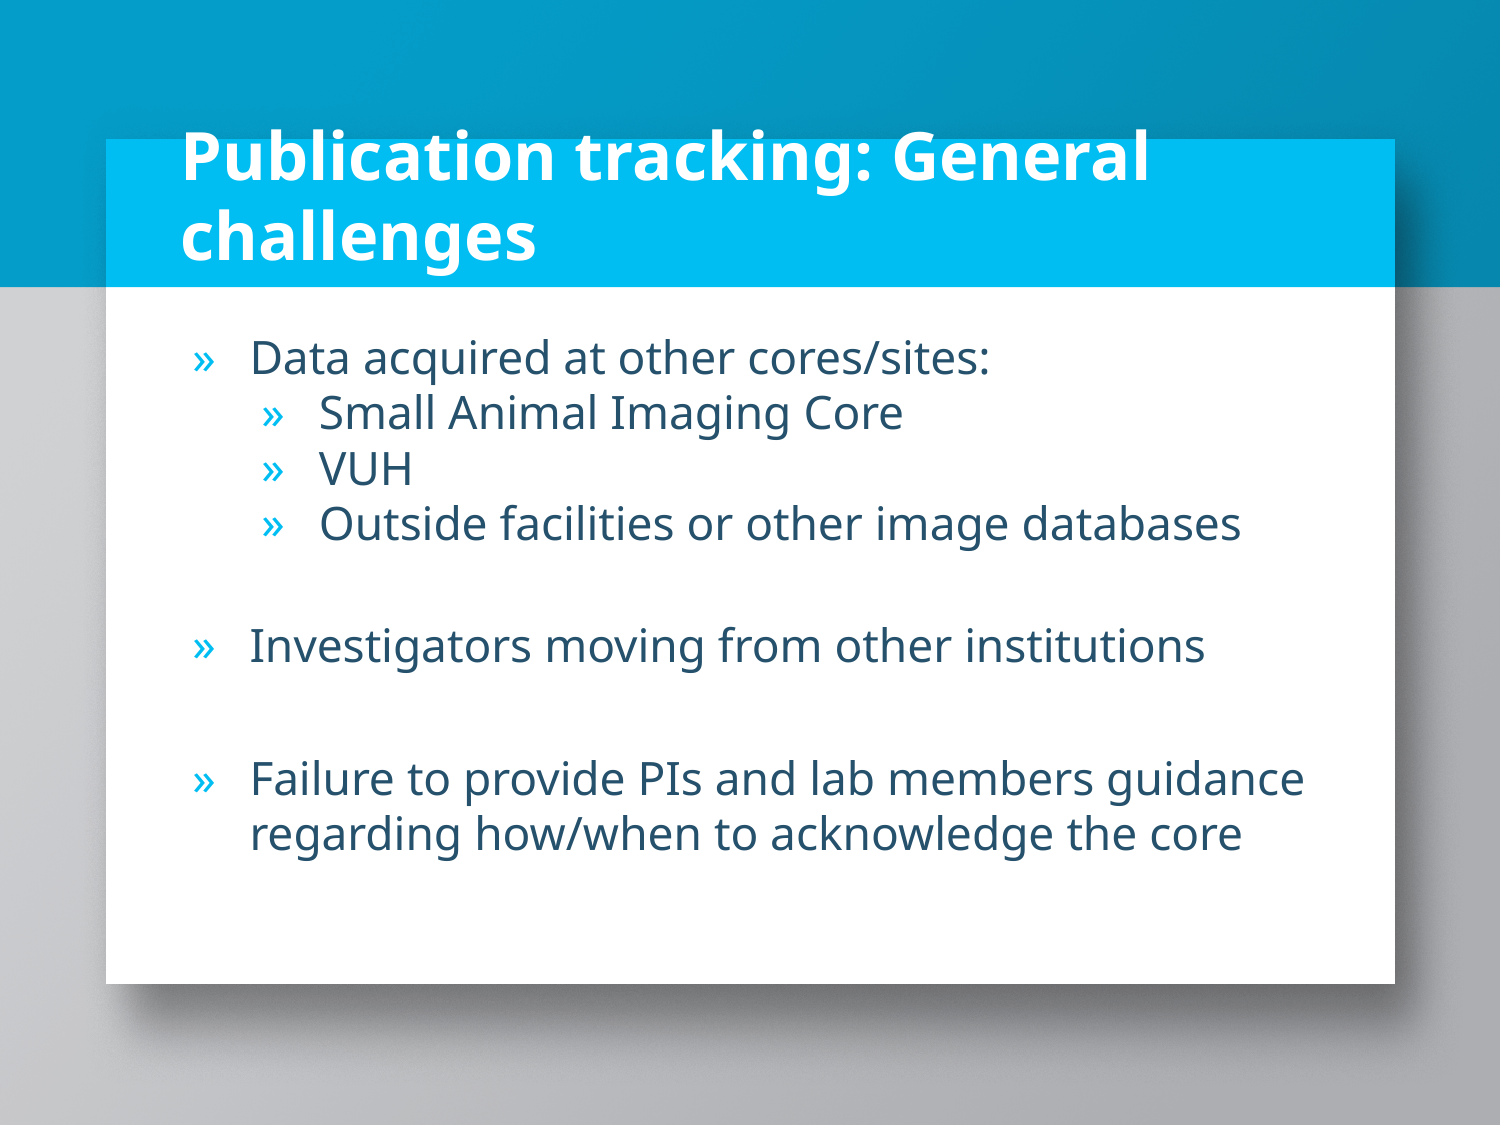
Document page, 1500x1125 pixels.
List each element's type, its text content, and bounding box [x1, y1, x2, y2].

picture [333, 130, 343, 138]
picture [1137, 130, 1146, 141]
picture [314, 130, 323, 141]
picture [753, 130, 763, 138]
list Data acquired at other cores/sites: Small Animal Imaging Core VUH Outside facilities or other image databases Investigators moving from other institutions Failure to provide PIs and lab members guidance regarding how/when to acknowledge the core [165, 313, 1336, 922]
picture [713, 130, 722, 141]
picture [0, 288, 1500, 1125]
picture [272, 130, 281, 141]
picture [457, 130, 467, 138]
title Publication tracking: General challenges [165, 141, 1336, 289]
picture [187, 133, 217, 141]
picture [901, 132, 933, 141]
